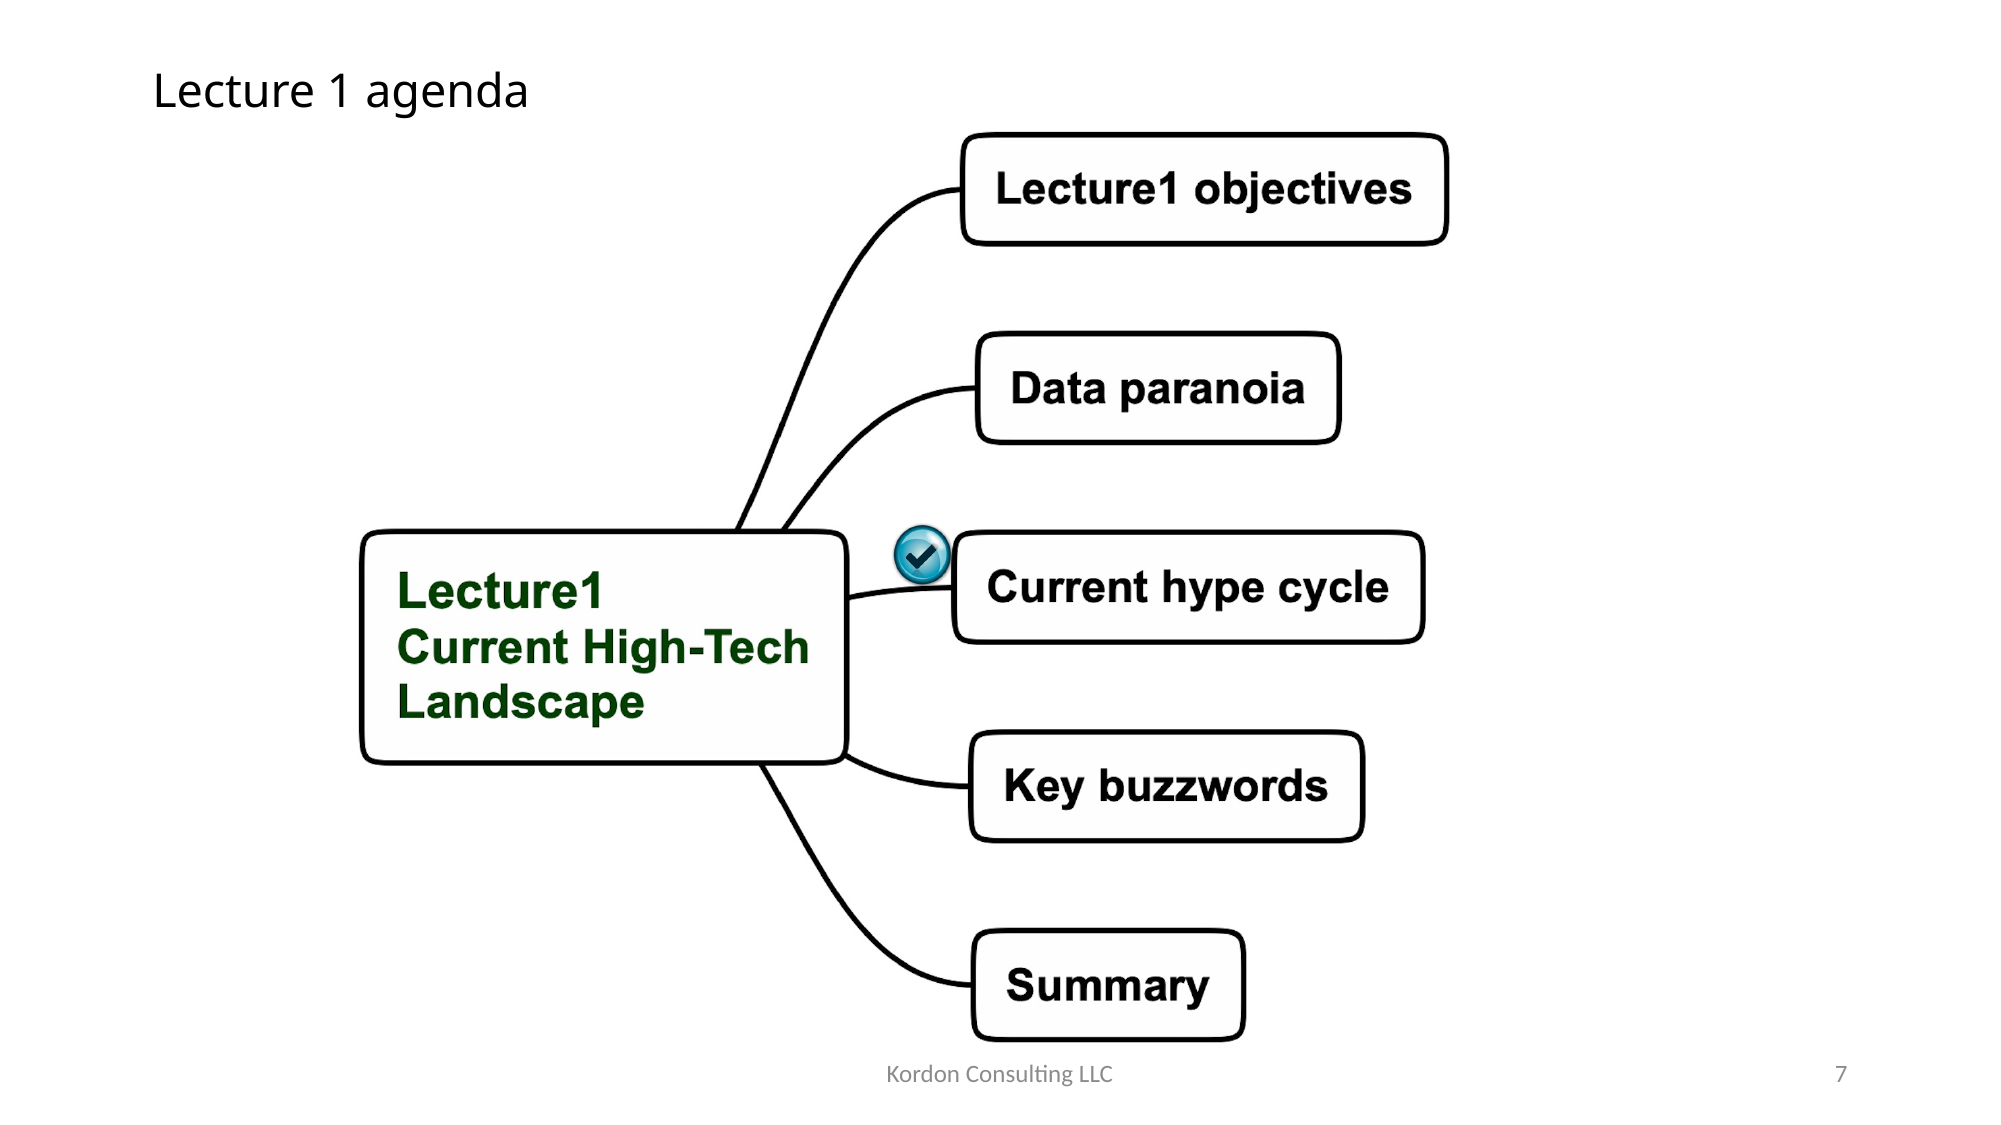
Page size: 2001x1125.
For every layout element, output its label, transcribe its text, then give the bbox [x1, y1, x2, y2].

footer Kordon Consulting LLC [662, 1054, 1338, 1103]
slide_number 7 [1412, 1042, 1863, 1103]
picture [352, 125, 1465, 1054]
title Lecture 1 agenda [137, 59, 1863, 126]
